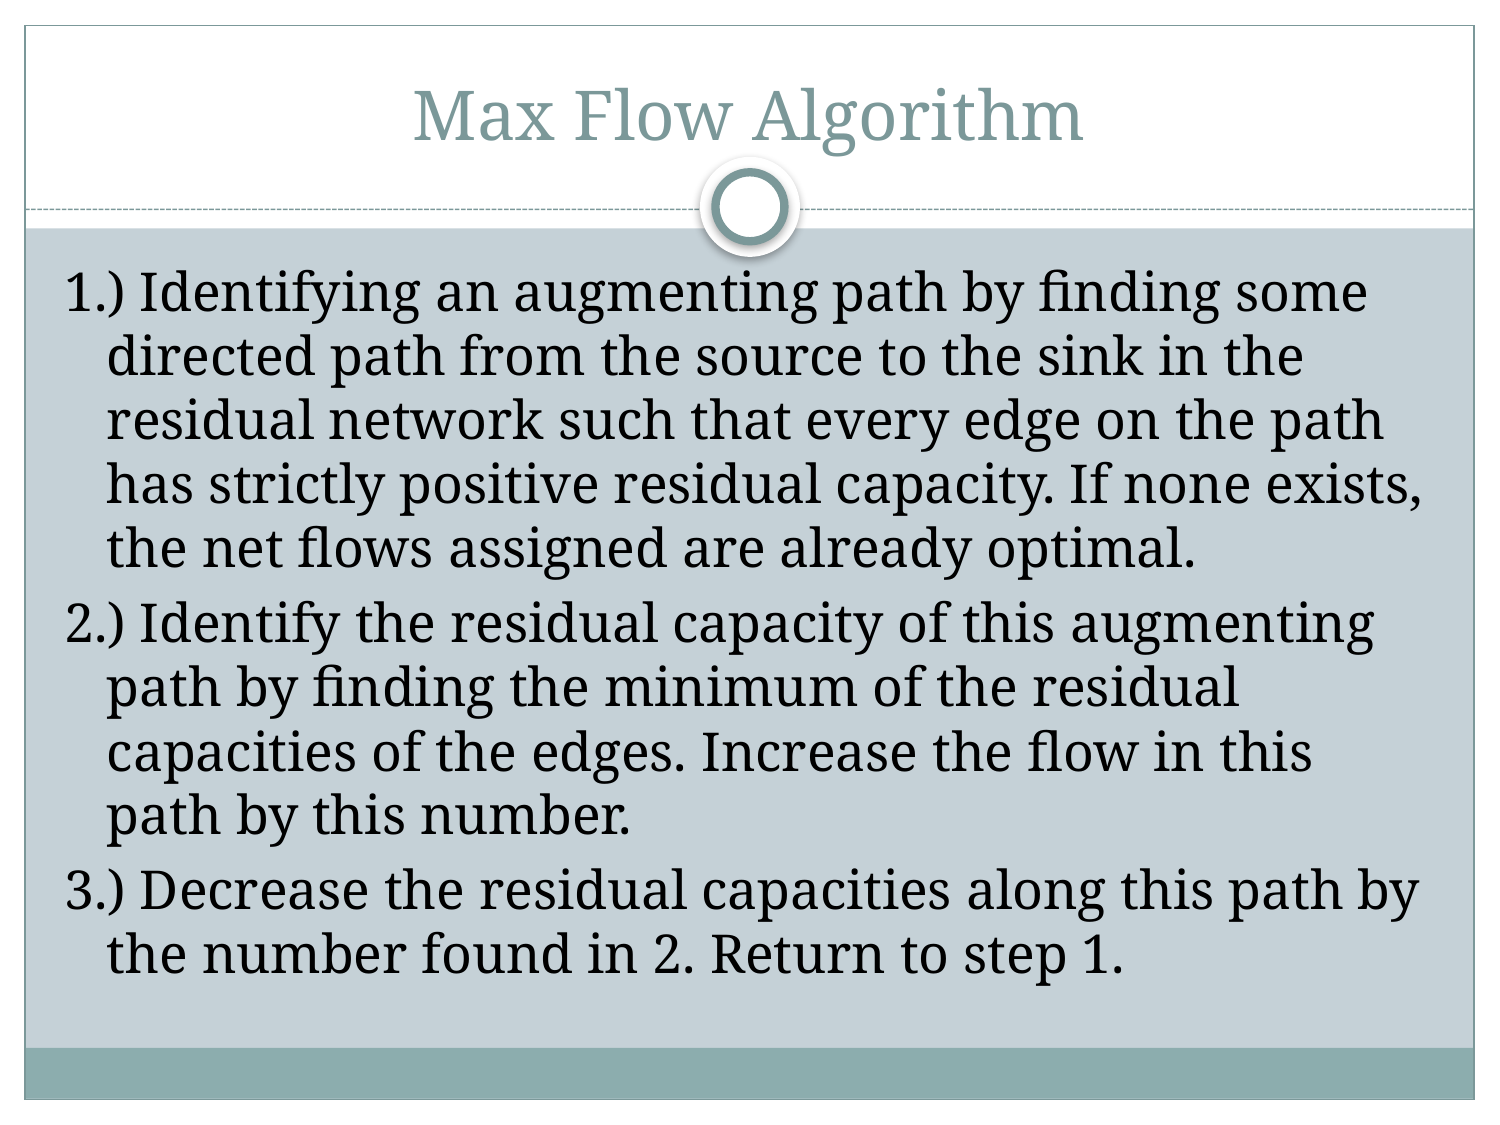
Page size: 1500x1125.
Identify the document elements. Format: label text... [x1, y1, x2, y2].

list 1.) Identifying an augmenting path by finding some directed path from the source to the sink in the residual network such that every edge on the path has strictly positive residual capacity. If none exists, the net flows assigned are already optimal. 2.) Identify the residual capacity of this augmenting path by finding the minimum of the residual capacities of the edges. Increase the flow in this path by this number. 3.) Decrease the residual capacities along this path by the number found in 2. Return to step 1. [49, 250, 1445, 1001]
title Max Flow Algorithm [49, 37, 1450, 162]
